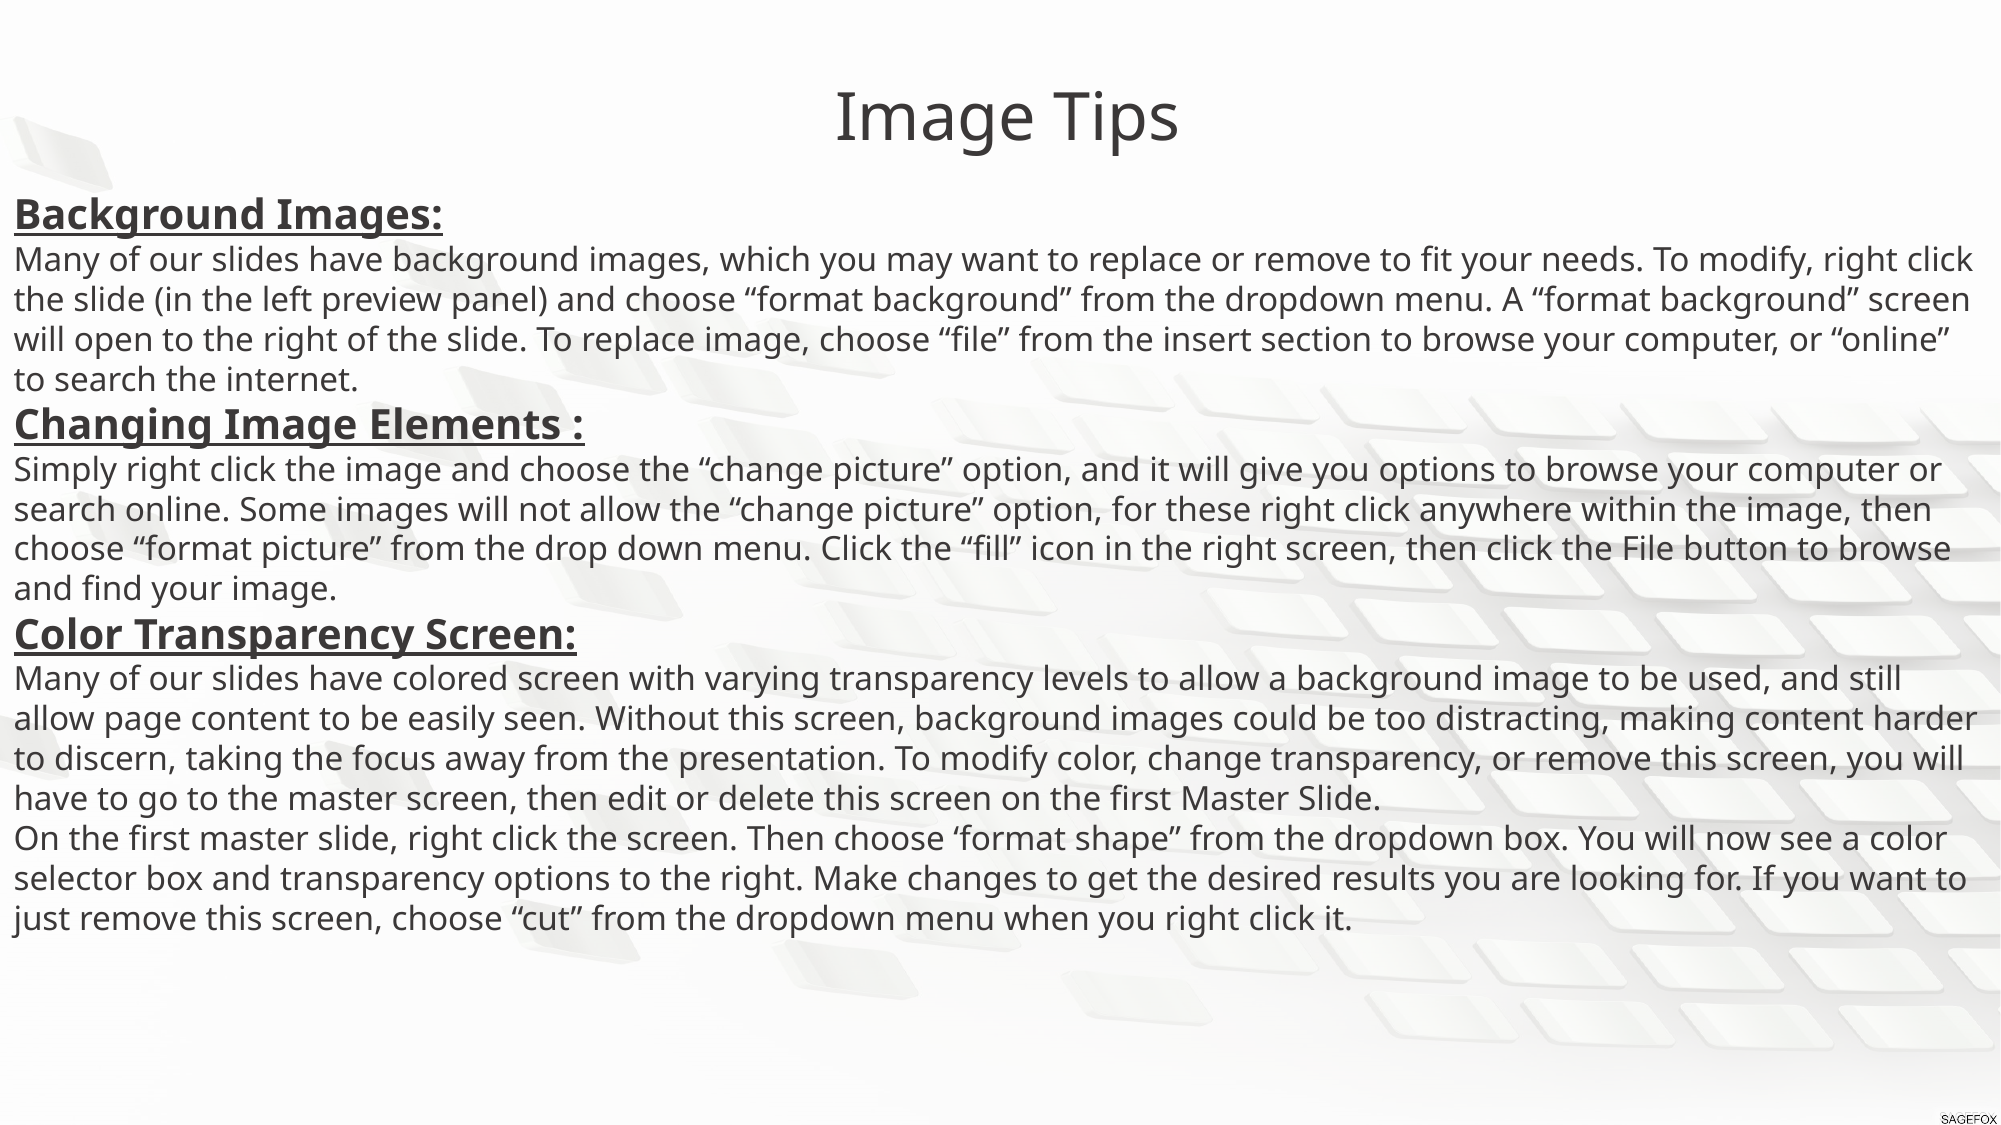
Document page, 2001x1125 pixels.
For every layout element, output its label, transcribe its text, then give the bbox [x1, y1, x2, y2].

title Image Tips [597, 59, 1420, 177]
picture [1938, 1114, 1999, 1125]
text_box Background Images: Many of our slides have background images, which you may want to replace or remove to fit your needs. To modify, right click the slide (in the left preview panel) and choose “format background” from the dropdown menu. A “format background” screen will open to the right of the slide. To replace image, choose “file” from the insert section to browse your computer, or “online” to search the internet. Changing Image Elements : Simply right click the image and choose the “change picture” option, and it will give you options to browse your computer or search online. Some images will not allow the “change picture” option, for these right click anywhere within the image, then choose “format picture” from the drop down menu. Click the “fill” icon in the right screen, then click the File button to browse and find your image. Color Transparency Screen: Many of our slides have colored screen with varying transparency levels to allow a background image to be used, and still allow page content to be easily seen. Without this screen, background images could be too distracting, making content harder to discern, taking the focus away from the presentation. To modify color, change transparency, or remove this screen, you will have to go to the master screen, then edit or delete this screen on the first Master Slide. On the first master slide, right click the screen. Then choose ‘format shape” from the dropdown box. You will now see a color selector box and transparency options to the right. Make changes to get the desired results you are looking for. If you want to just remove this screen, choose “cut” from the dropdown menu when you right click it. [0, 0, 2000, 1125]
